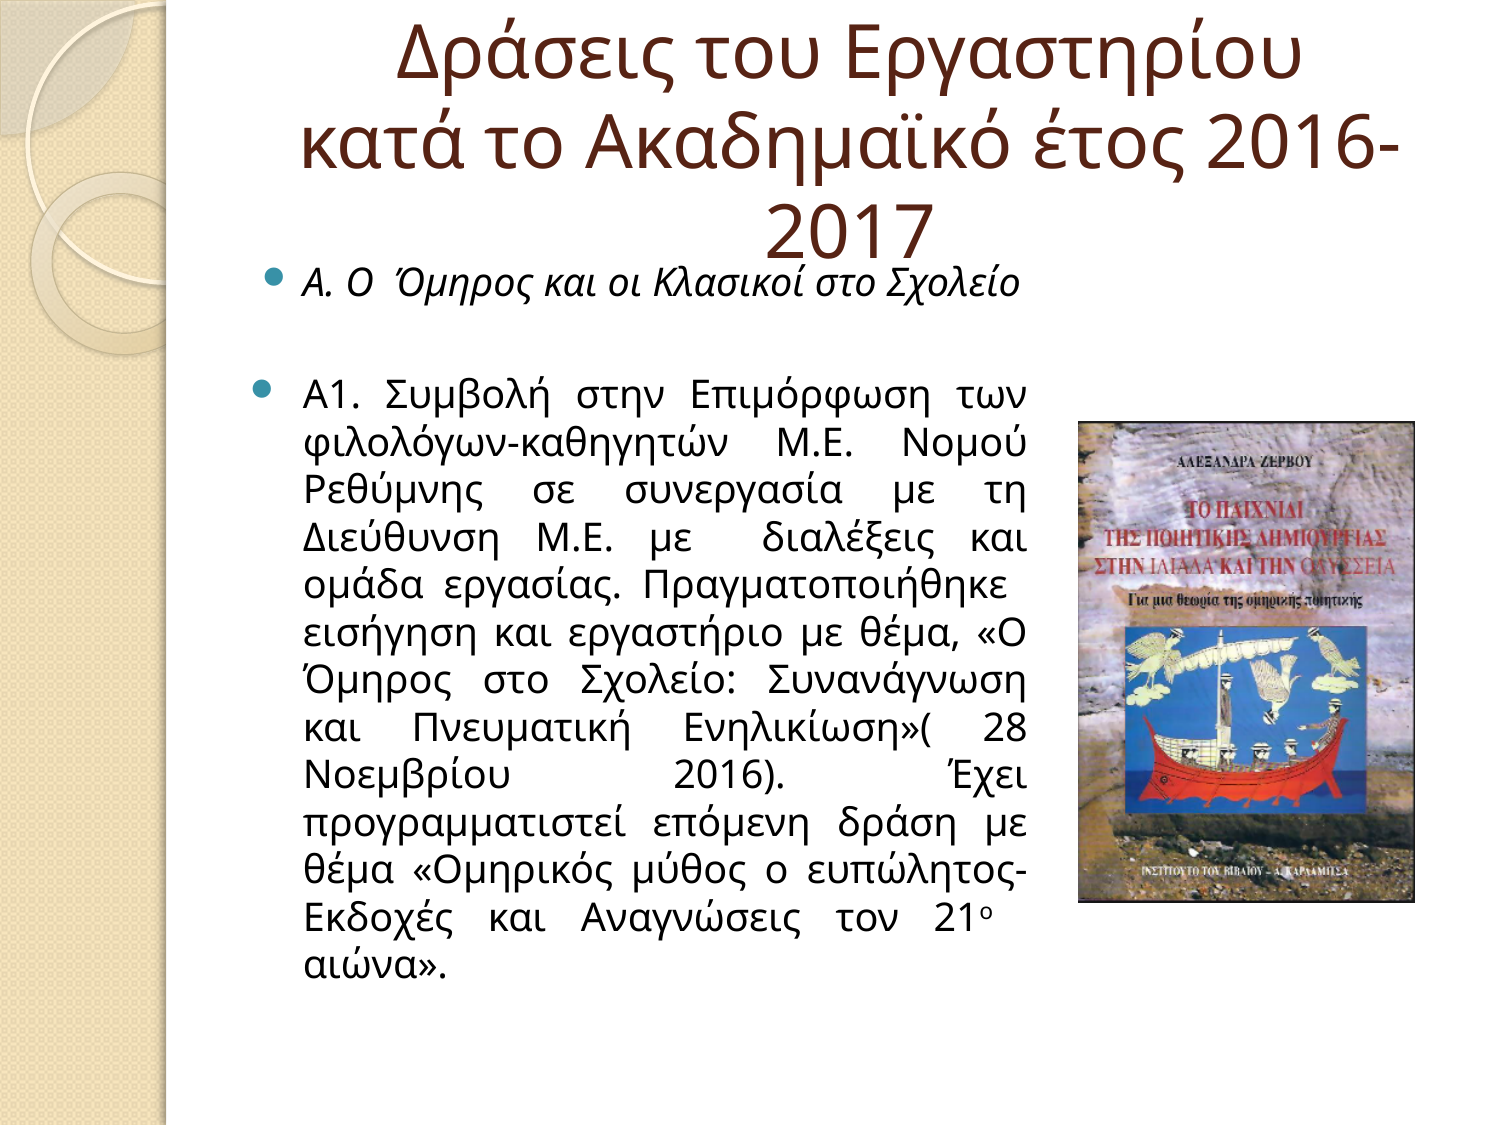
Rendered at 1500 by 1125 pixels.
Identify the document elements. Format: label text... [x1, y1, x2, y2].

list Α. Ο Όμηρος και οι Κλασικοί στο Σχολείο Α1. Συμβολή στην Επιμόρφωση των φιλολόγων-καθηγητών Μ.Ε. Νομού Ρεθύμνης σε συνεργασία με τη Διεύθυνση Μ.Ε. με διαλέξεις και ομάδα εργασίας. Πραγματοποιήθηκε εισήγηση και εργαστήριο με θέμα, «Ο Όμηρος στο Σχολείο: Συνανάγνωση και Πνευματική Ενηλικίωση»( 28 Νοεμβρίου 2016). Έχει προγραμματιστεί επόμενη δράση με θέμα «Ομηρικός μύθος ο ευπώλητος- Εκδοχές και Αναγνώσεις τον 21ο αιώνα». [235, 249, 1043, 1008]
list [1077, 421, 1415, 903]
title Δράσεις του Εργαστηρίου κατά το Ακαδημαϊκό έτος 2016-2017 [235, 45, 1466, 233]
